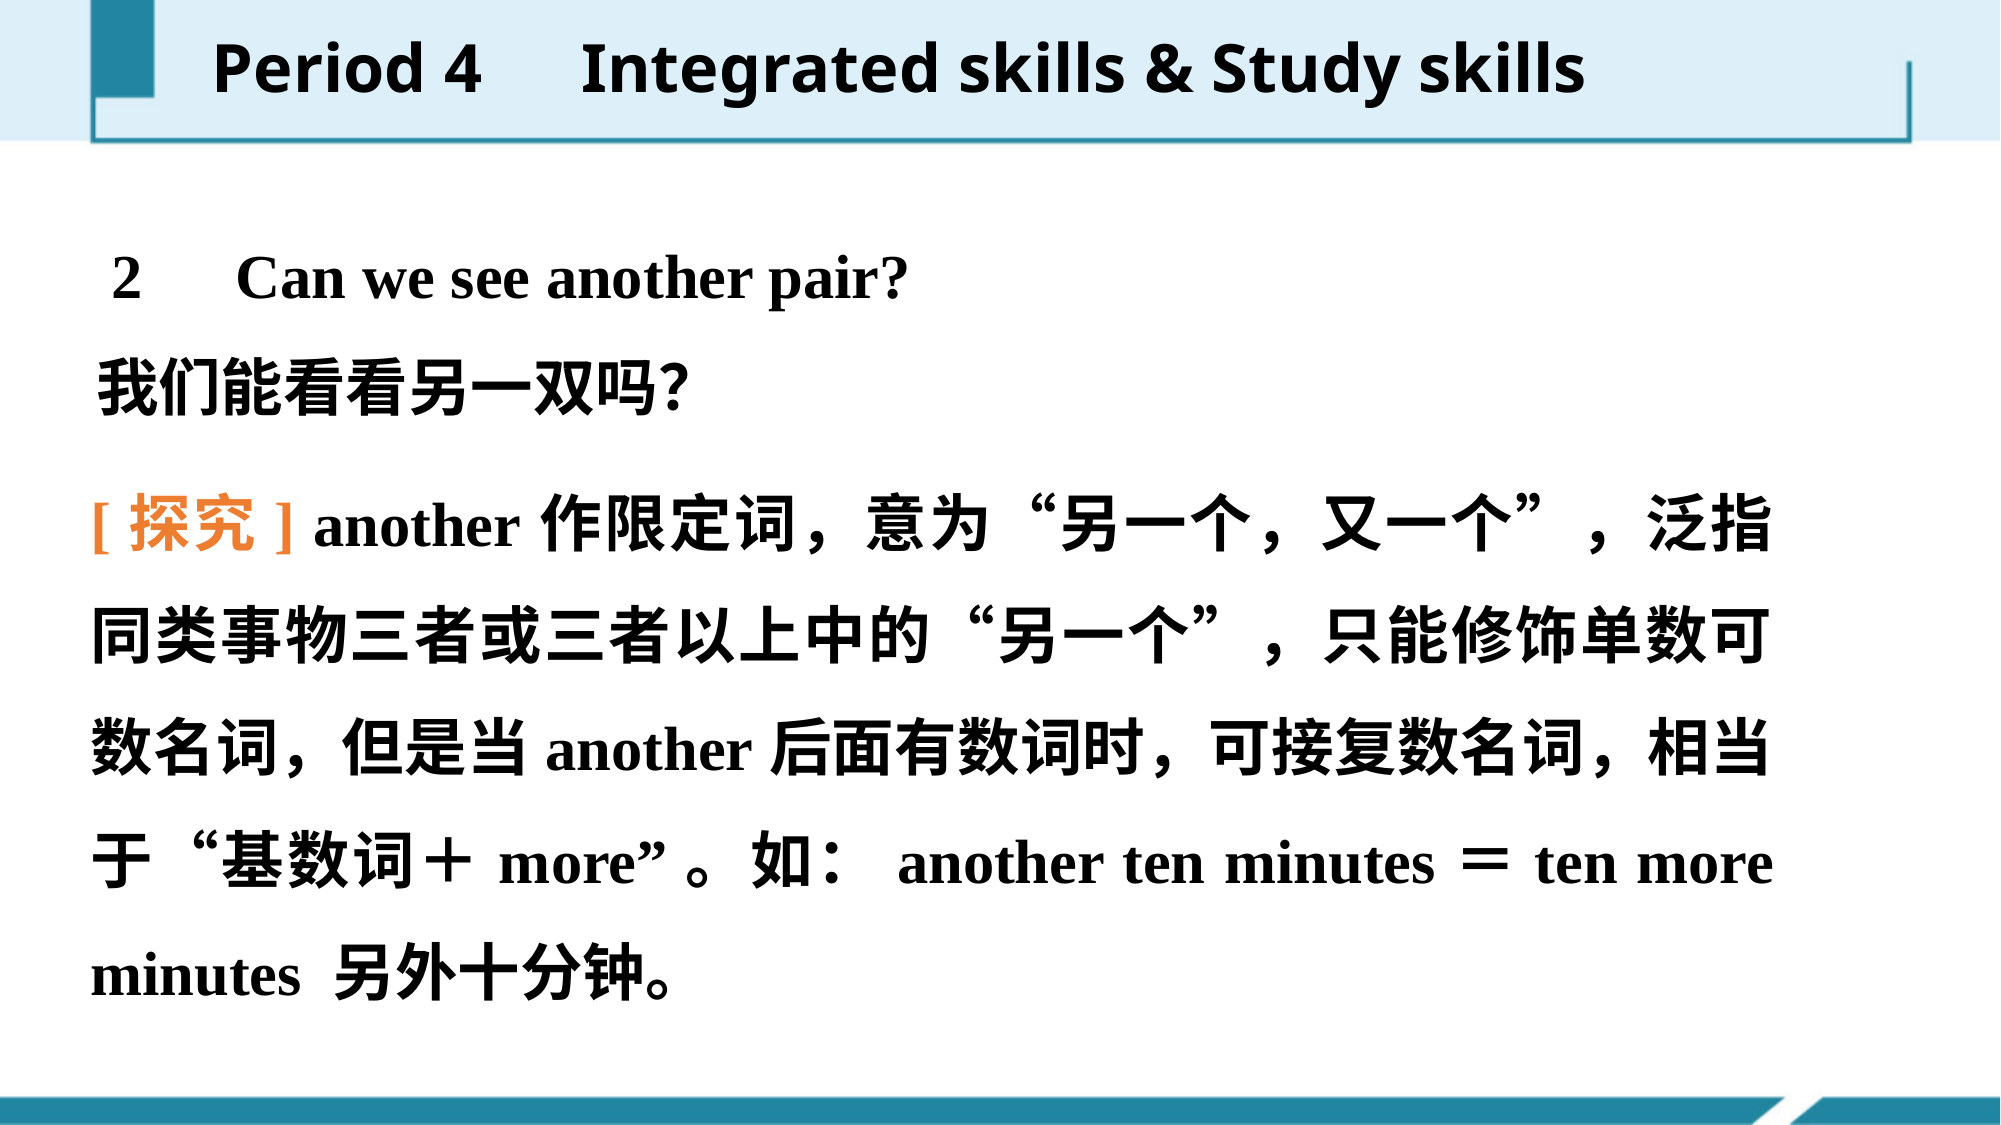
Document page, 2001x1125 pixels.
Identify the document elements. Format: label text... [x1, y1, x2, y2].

text_box Period 4 Integrated skills & Study skills [196, 18, 1603, 114]
text_box 2 Can we see another pair? 我们能看看另一双吗？ [81, 191, 1904, 431]
text_box [探究] another作限定词，意为“另一个，又一个”，泛指同类事物三者或三者以上中的“另一个”，只能修饰单数可数名词，但是当another后面有数词时，可接复数名词，相当于“基数词＋more”。如：another ten minutes＝ten more minutes 另外十分钟。 [75, 438, 1789, 1016]
picture [0, 0, 2001, 1125]
